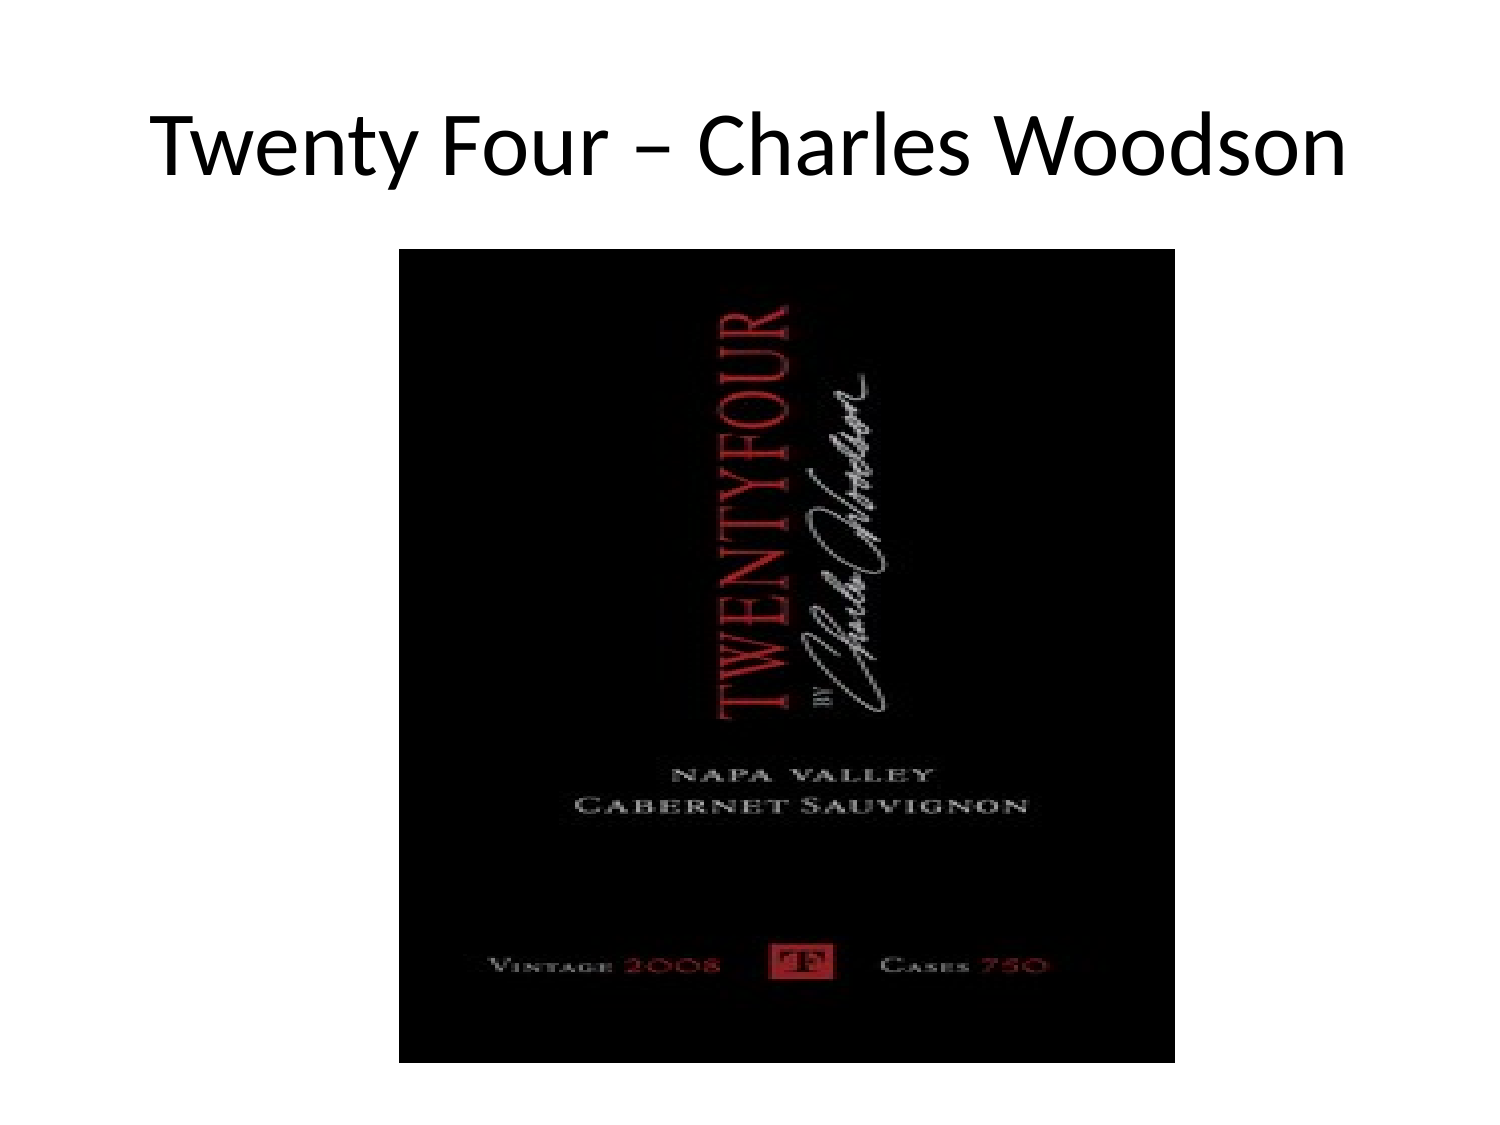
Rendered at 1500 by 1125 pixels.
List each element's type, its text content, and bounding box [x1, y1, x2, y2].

title Twenty Four – Charles Woodson [75, 45, 1425, 233]
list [399, 249, 1176, 1063]
